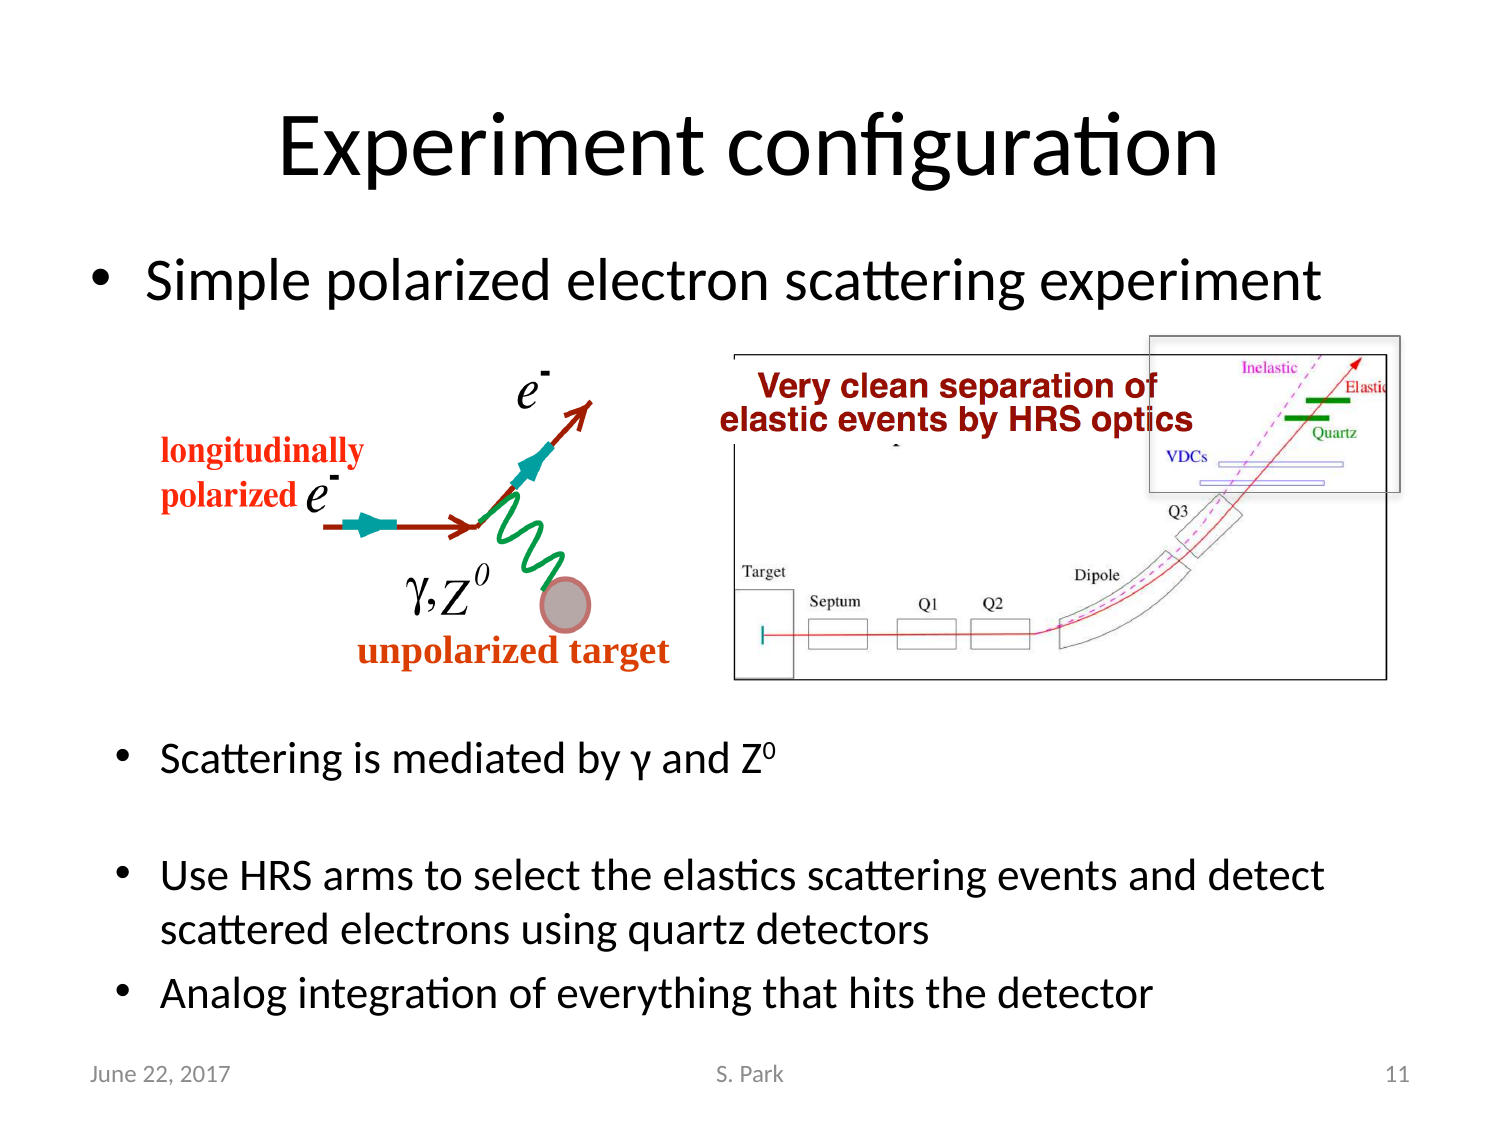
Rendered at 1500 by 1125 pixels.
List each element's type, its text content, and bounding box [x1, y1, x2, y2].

slide_number 11 [1074, 1042, 1425, 1103]
title Experiment configuration [75, 45, 1425, 232]
picture [704, 338, 1401, 688]
text_box Scattering is mediated by γ and Z0 Use HRS arms to select the elastics scattering events and detect scattered electrons using quartz detectors Analog integration of everything that hits the detector [99, 720, 1450, 1027]
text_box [160, 340, 706, 688]
footer S. Park [512, 1042, 988, 1103]
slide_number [75, 1042, 425, 1103]
list Simple polarized electron scattering experiment [75, 232, 1425, 382]
